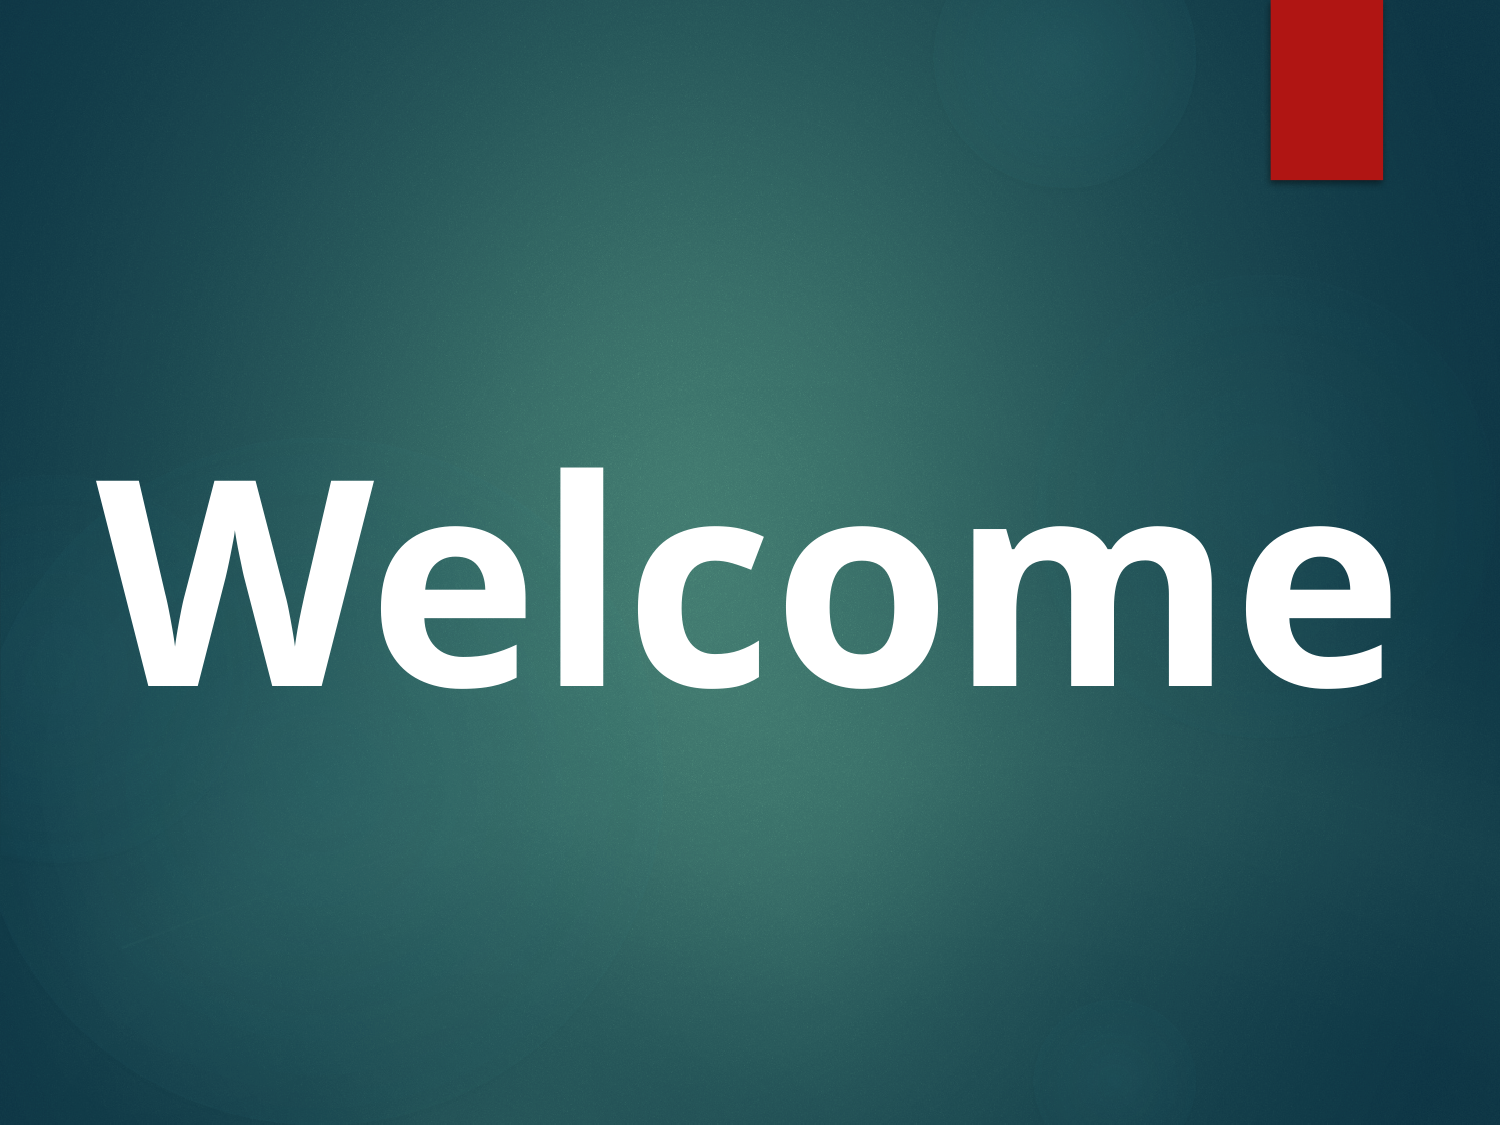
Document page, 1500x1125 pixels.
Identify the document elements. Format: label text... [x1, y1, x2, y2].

text_box Welcome [0, 306, 1500, 837]
